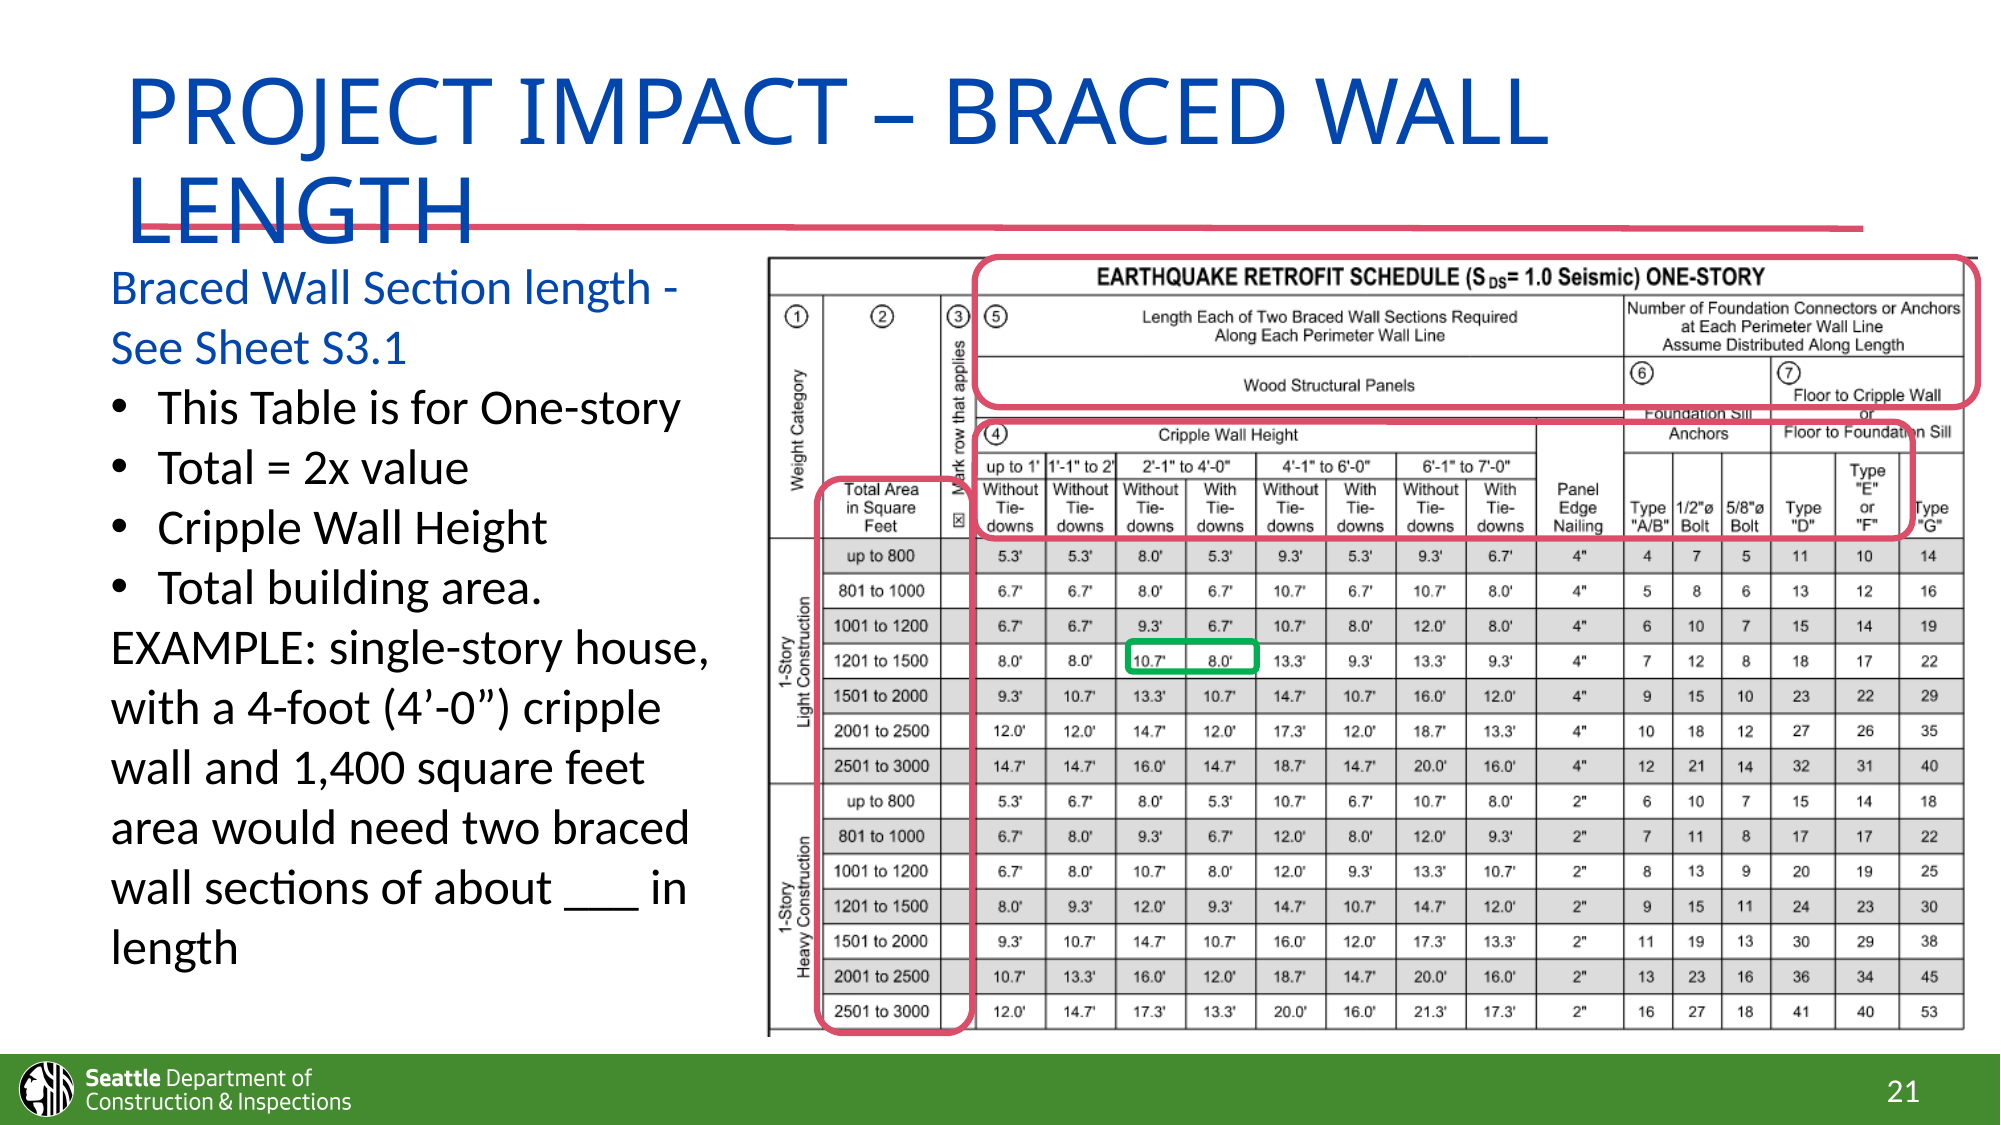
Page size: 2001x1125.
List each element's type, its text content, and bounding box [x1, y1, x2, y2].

picture [10, 1054, 385, 1125]
text_box Braced Wall Section length - See Sheet S3.1 This Table is for One-story Total = 2x value Cripple Wall Height Total building area. EXAMPLE: single-story house, with a 4-foot (4’-0”) cripple wall and 1,400 square feet area would need two braced wall sections of about ___ in length [95, 247, 747, 983]
title PROJECT IMPACT – BRACED WALL LENGTH [109, 56, 1835, 247]
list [747, 233, 1979, 1037]
